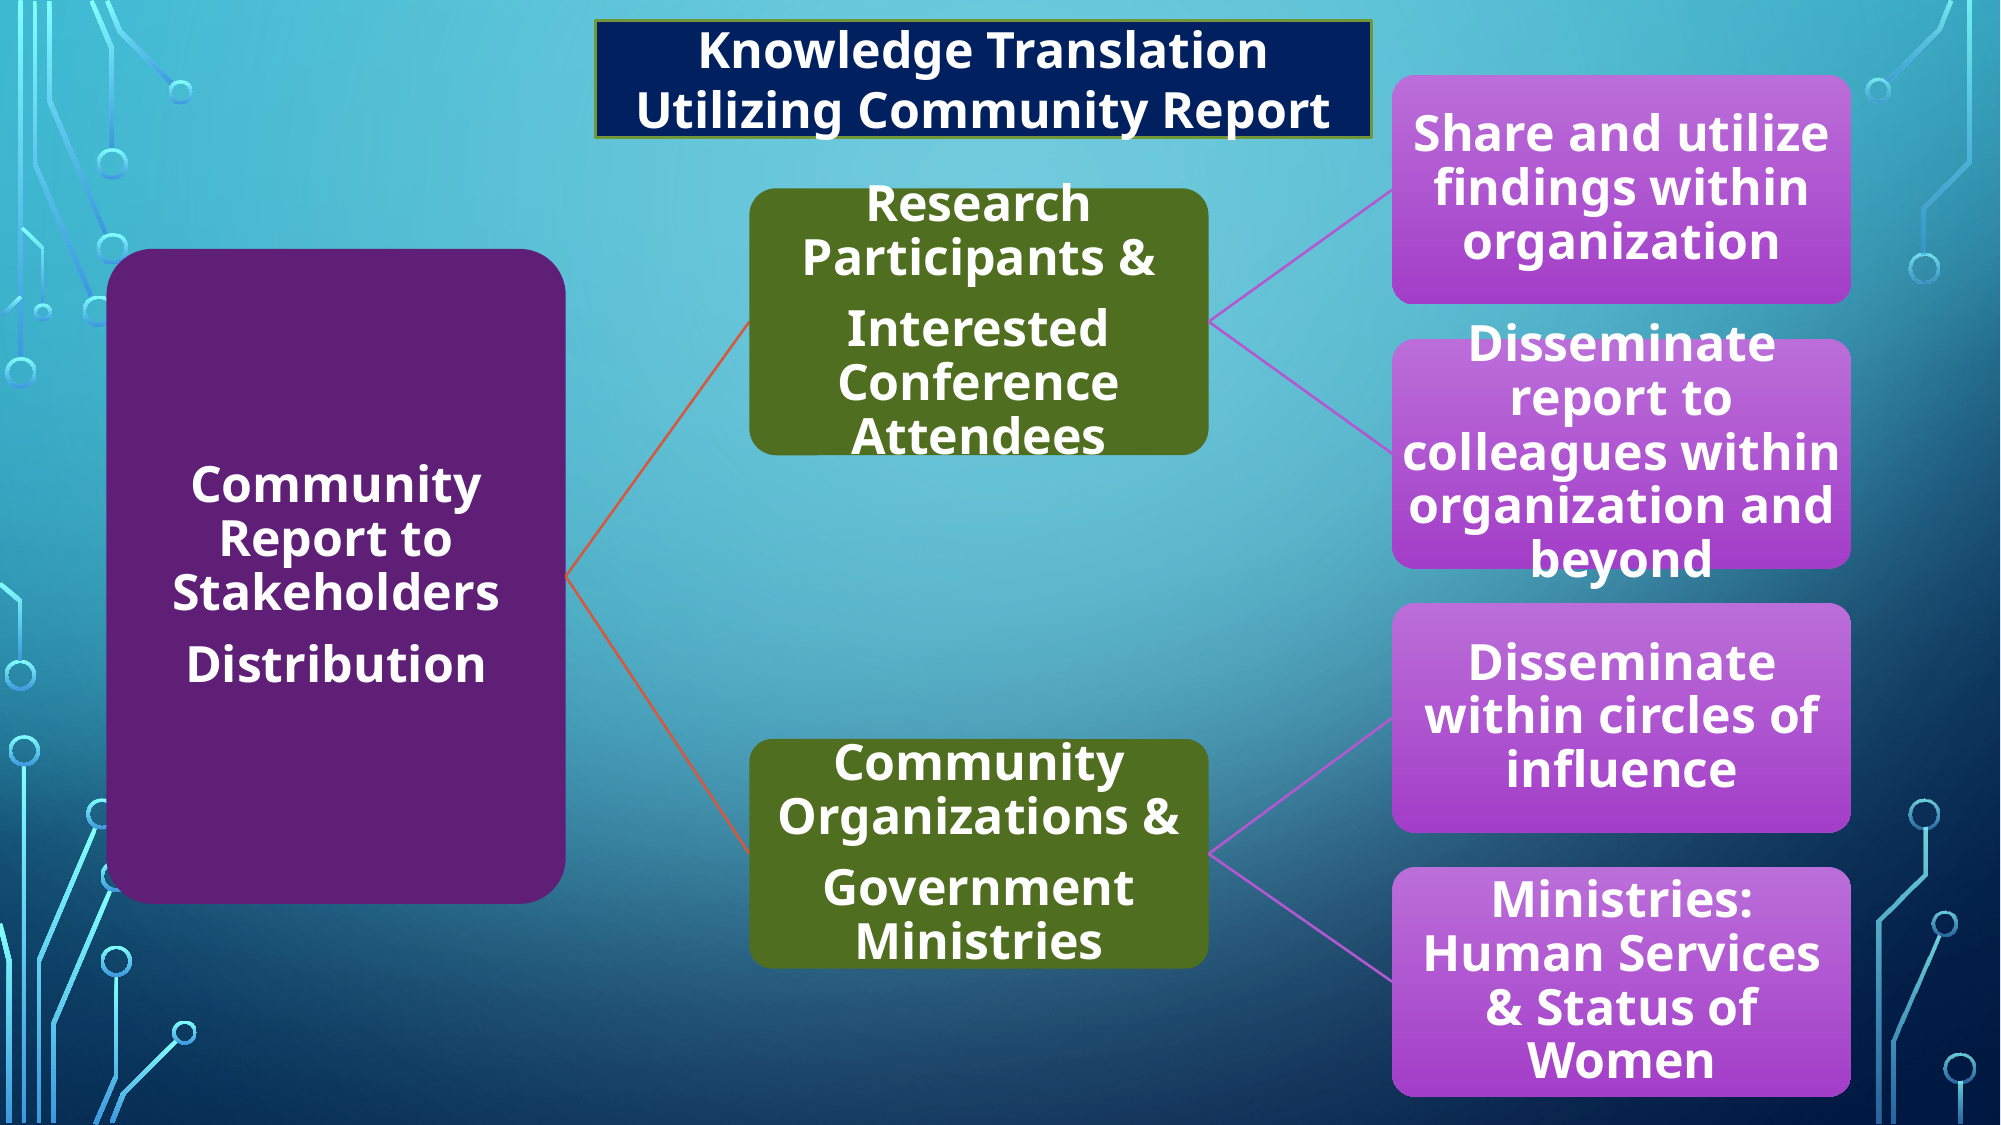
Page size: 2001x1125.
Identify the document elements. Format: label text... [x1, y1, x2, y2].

text_box Knowledge Translation Utilizing Community Report [594, 19, 1373, 46]
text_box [104, 46, 1854, 1125]
